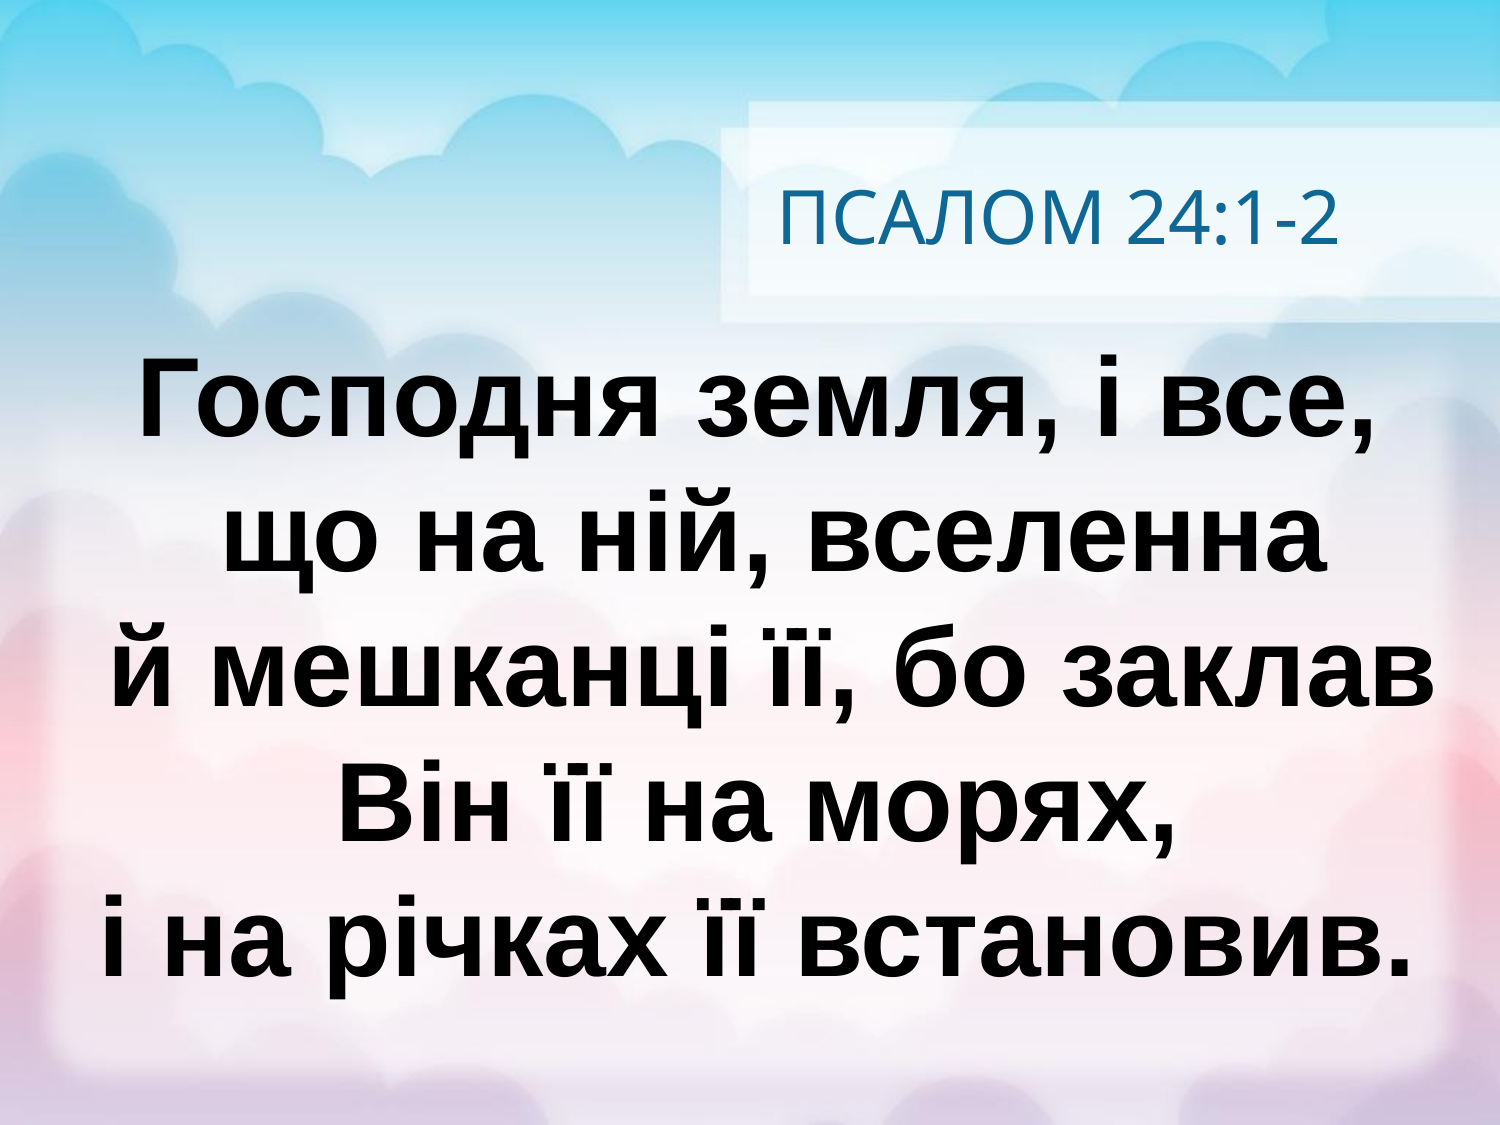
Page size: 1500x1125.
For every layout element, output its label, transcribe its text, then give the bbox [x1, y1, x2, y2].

title ПСАЛОМ 24:1-2 [714, 175, 1424, 268]
text_box Господня земля, і все, що на ній, вселенна й мешканці її, бо заклав Він її на морях, і на річках її встановив. [23, 716, 1500, 1125]
picture [0, 0, 1500, 1125]
